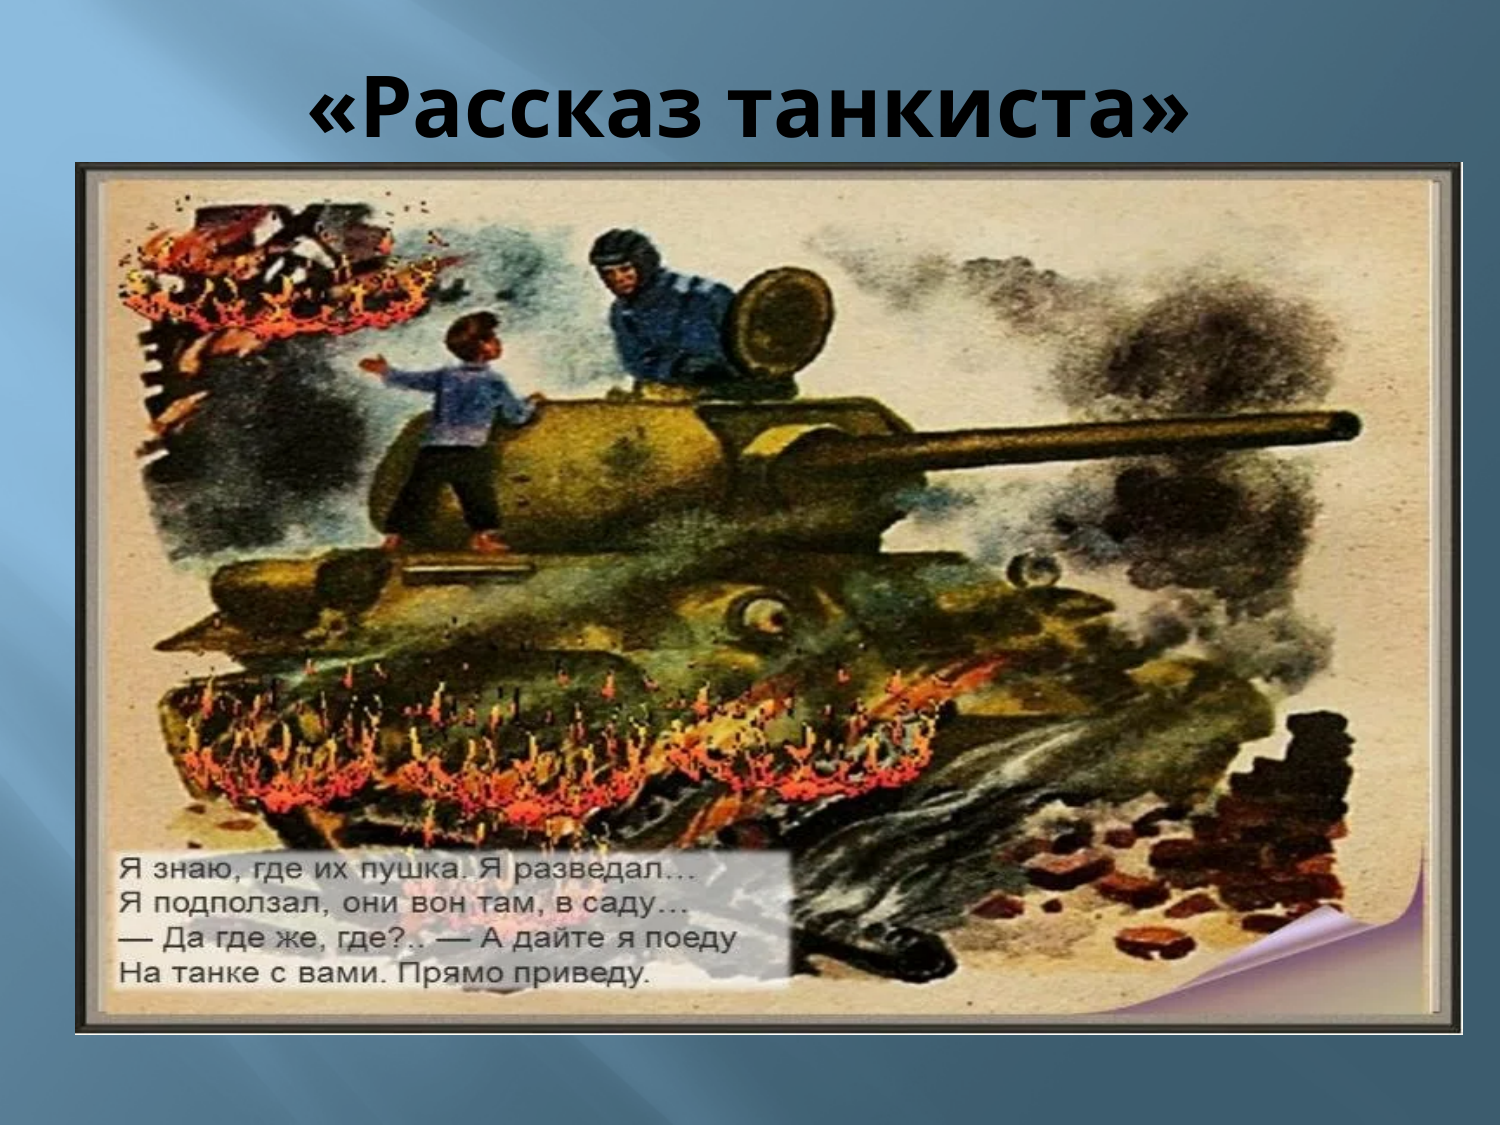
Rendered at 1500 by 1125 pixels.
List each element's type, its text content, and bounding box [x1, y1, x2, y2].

title «Рассказ танкиста» [75, 45, 1425, 162]
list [74, 162, 1463, 1036]
